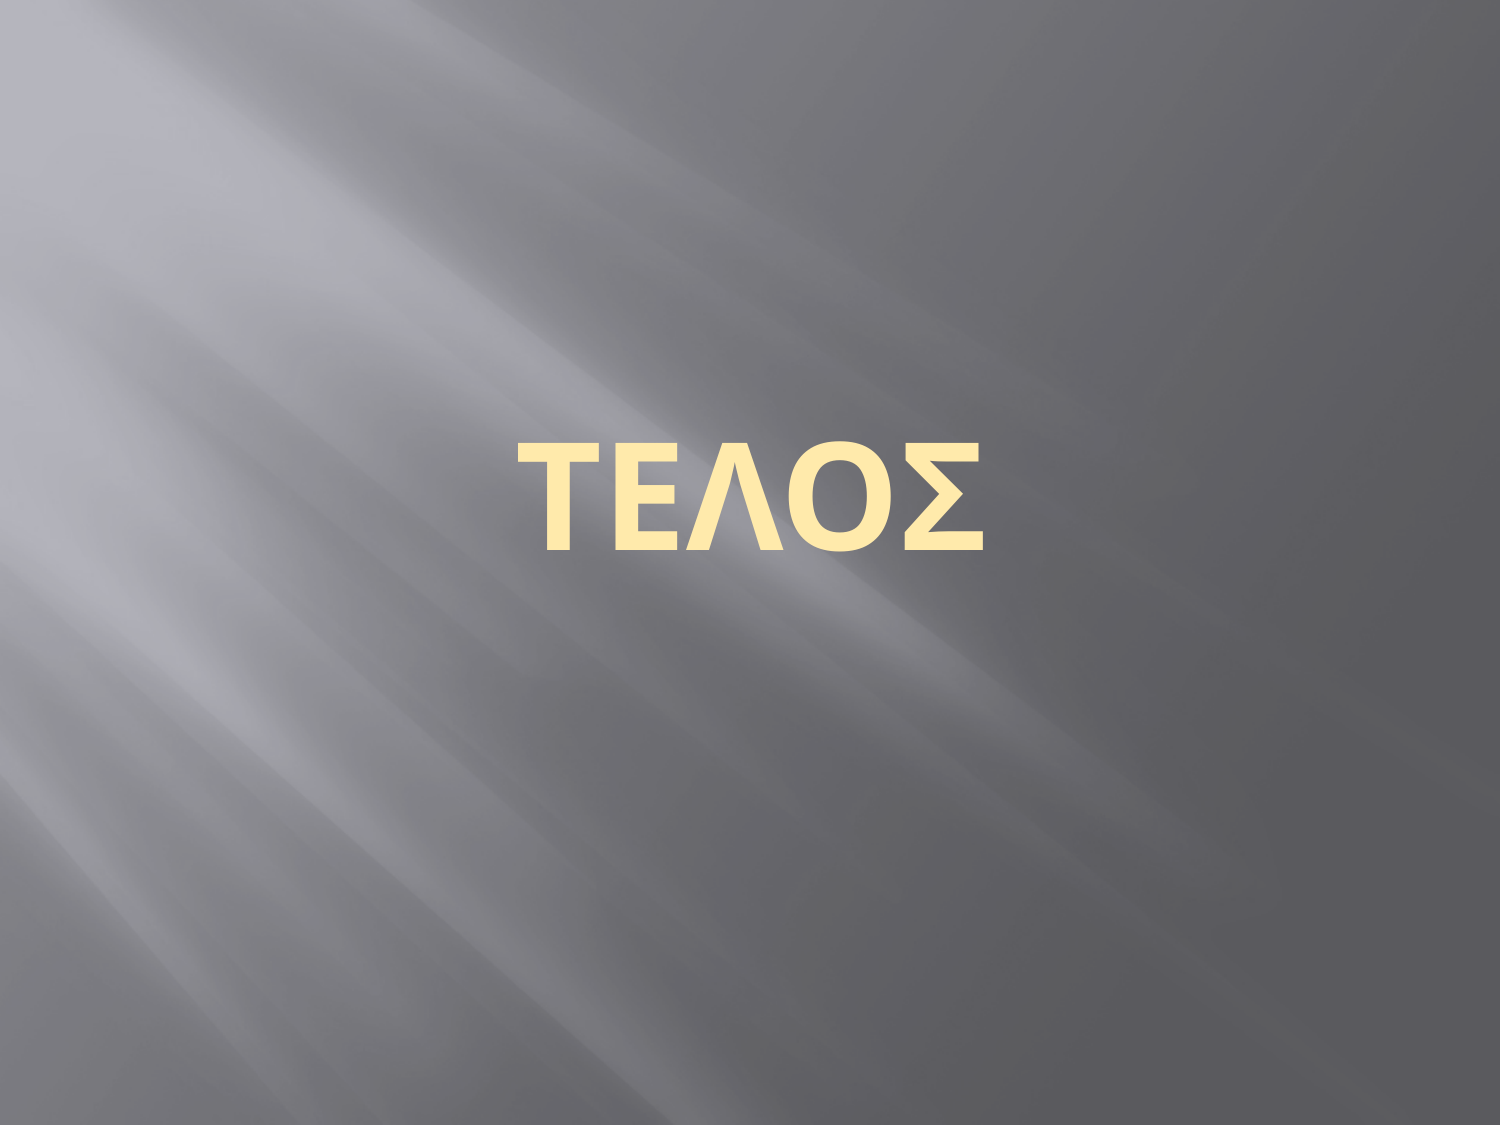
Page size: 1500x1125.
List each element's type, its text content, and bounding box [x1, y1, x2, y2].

title ΤΕΛΟΣ [76, 397, 1427, 585]
